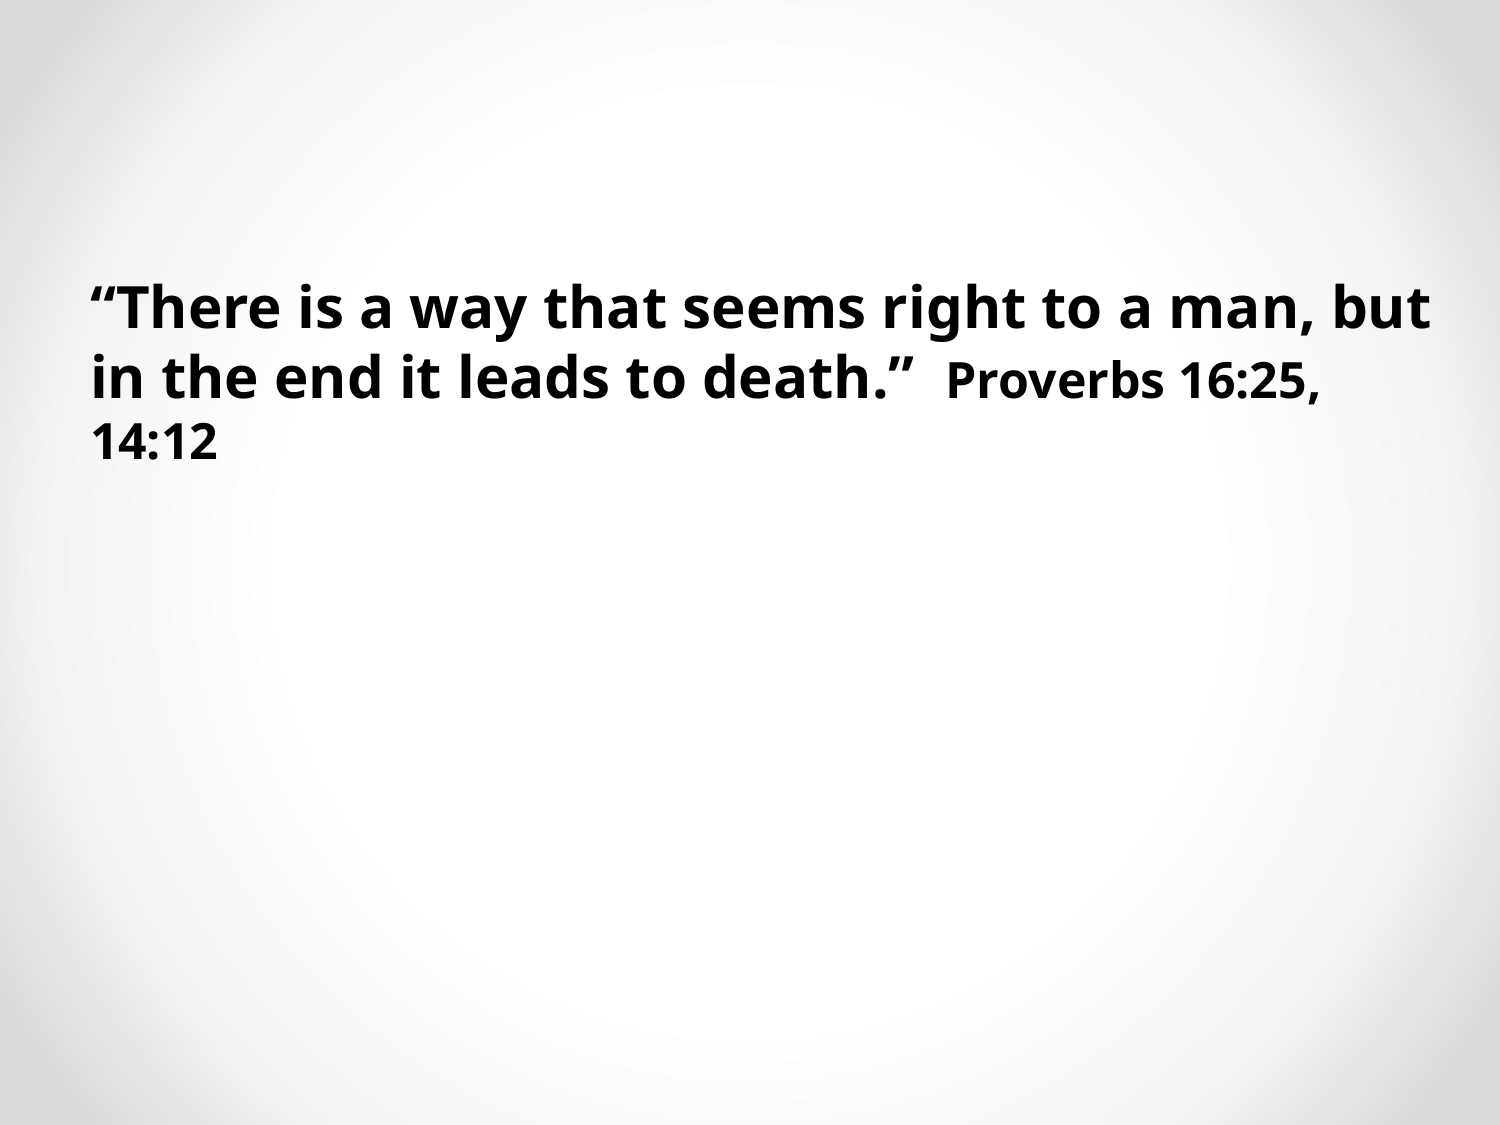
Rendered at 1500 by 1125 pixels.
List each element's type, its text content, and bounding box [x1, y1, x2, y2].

list “There is a way that seems right to a man, but in the end it leads to death.” Proverbs 16:25, 14:12 [75, 262, 1463, 1005]
picture [0, 0, 1500, 1125]
